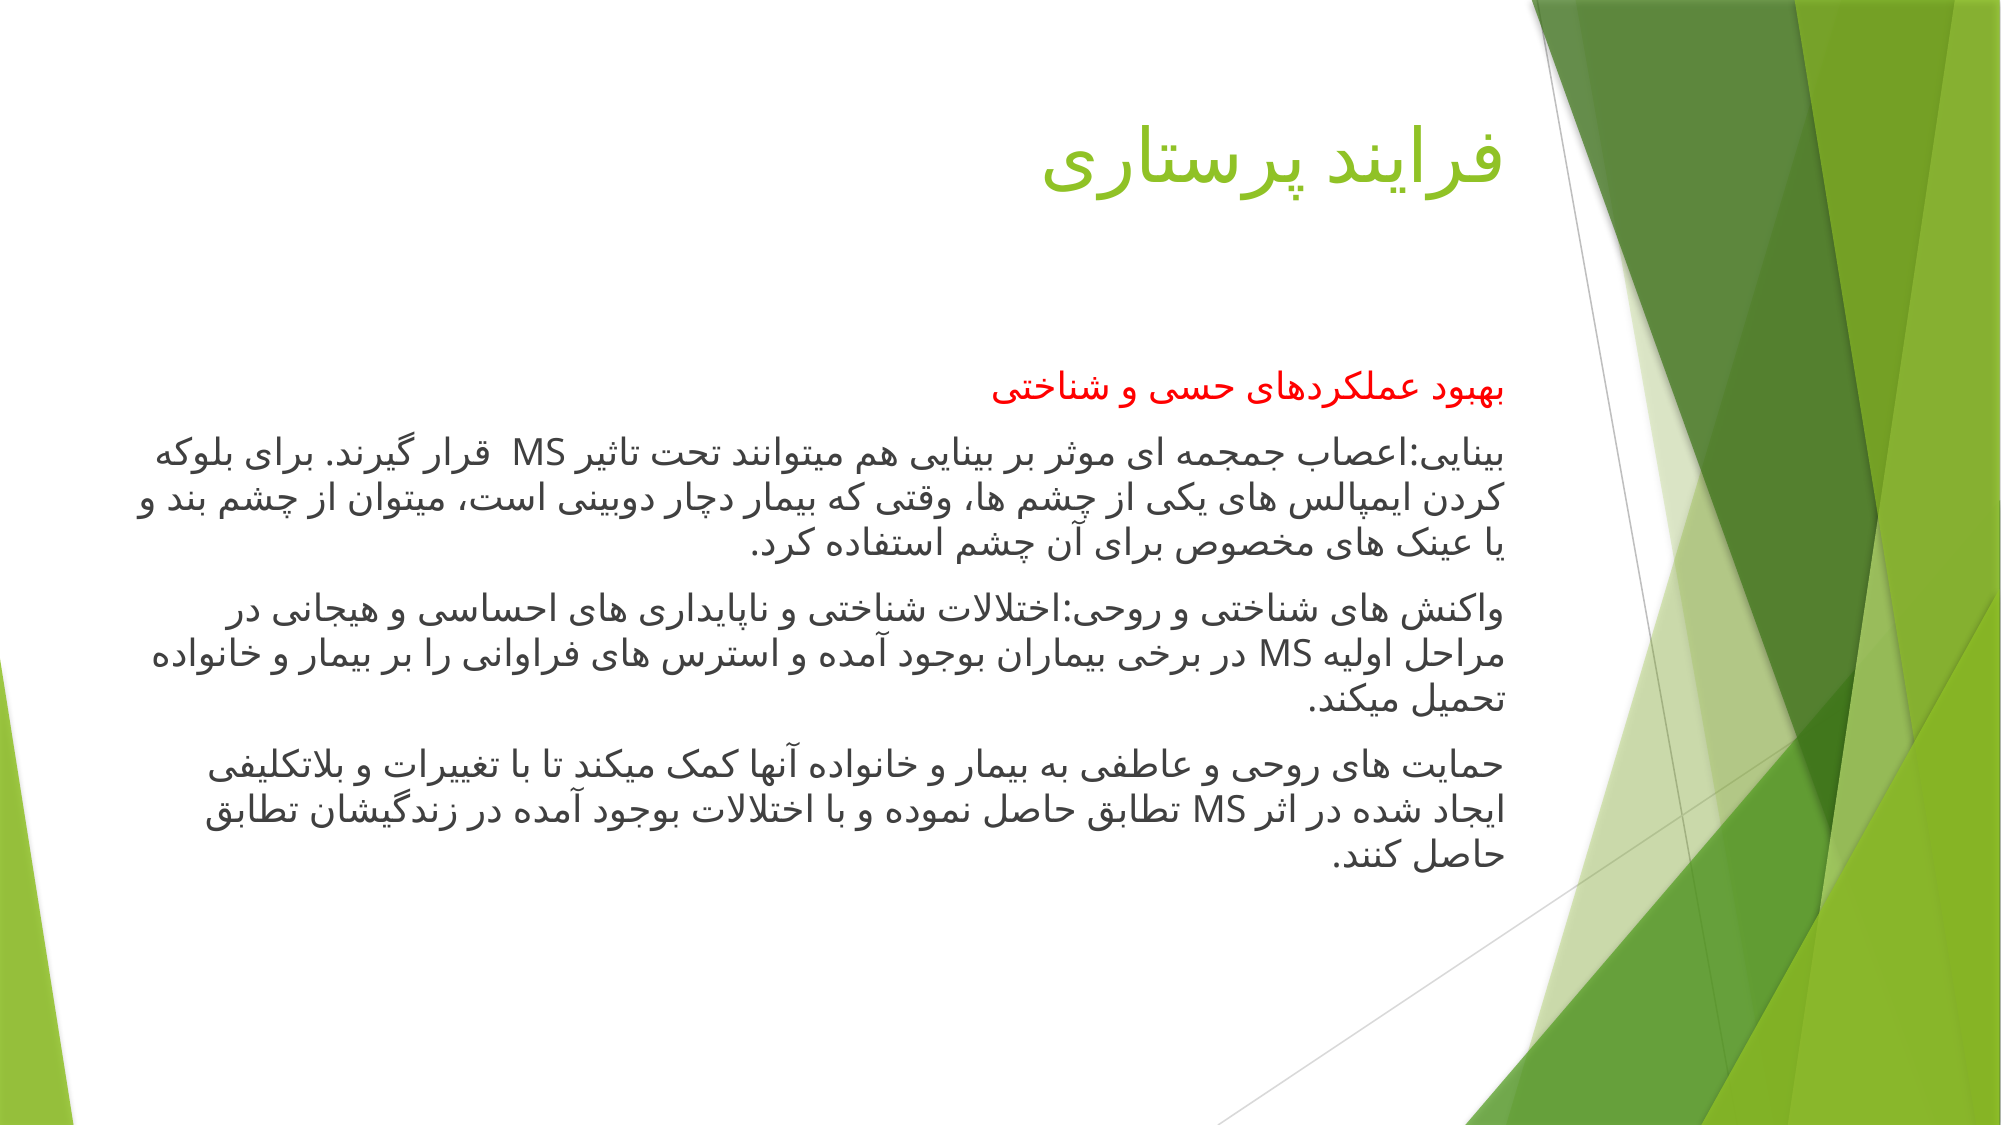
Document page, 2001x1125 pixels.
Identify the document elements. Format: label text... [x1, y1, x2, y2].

list بهبود عملکردهای حسی و شناختی بینایی:اعصاب جمجمه ای موثر بر بینایی هم میتوانند تحت تاثیر MS قرار گیرند. برای بلوکه کردن ایمپالس های یکی از چشم ها، وقتی که بیمار دچار دوبینی است، میتوان از چشم بند و یا عینک های مخصوص برای آن چشم استفاده کرد. واکنش های شناختی و روحی:اختلالات شناختی و ناپایداری های احساسی و هیجانی در مراحل اولیه MS در برخی بیماران بوجود آمده و استرس های فراوانی را بر بیمار و خانواده تحمیل میکند. حمایت های روحی و عاطفی به بیمار و خانواده آنها کمک میکند تا با تغییرات و بلاتکلیفی ایجاد شده در اثر MS تطابق حاصل نموده و با اختلالات بوجود آمده در زندگیشان تطابق حاصل کنند. [111, 354, 1522, 992]
title فرایند پرستاری [111, 99, 1522, 317]
